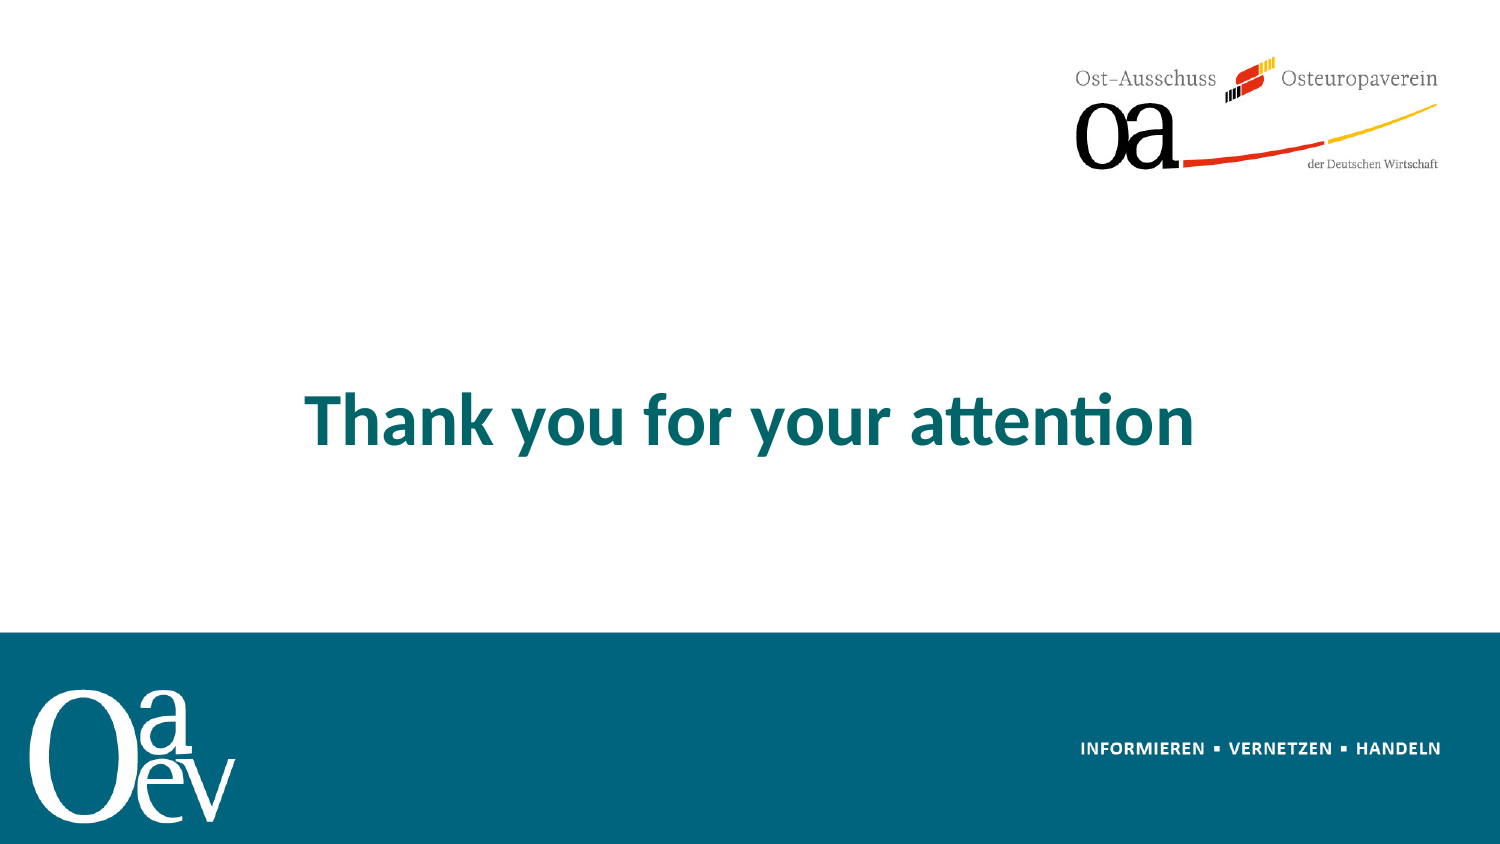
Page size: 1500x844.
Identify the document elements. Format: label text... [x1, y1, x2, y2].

picture [1389, 743, 1393, 754]
picture [30, 690, 235, 823]
picture [1194, 743, 1199, 754]
picture [1125, 742, 1133, 754]
picture [1383, 743, 1388, 754]
picture [1088, 743, 1097, 754]
picture [1199, 743, 1203, 754]
picture [1137, 743, 1142, 754]
picture [0, 0, 1500, 632]
picture [1299, 743, 1307, 755]
picture [1253, 743, 1261, 754]
picture [1397, 743, 1406, 754]
title Thank you for your attention [289, 268, 1211, 564]
picture [1172, 743, 1180, 755]
picture [1310, 743, 1316, 754]
picture [1420, 743, 1427, 754]
picture [1288, 743, 1297, 754]
picture [1243, 743, 1249, 754]
picture [1278, 743, 1285, 754]
picture [1111, 743, 1121, 754]
picture [1430, 743, 1439, 754]
picture [1102, 743, 1108, 754]
picture [1326, 743, 1330, 755]
picture [1183, 742, 1190, 754]
picture [1161, 743, 1168, 754]
picture [1269, 743, 1274, 754]
picture [1410, 743, 1416, 755]
picture [1370, 747, 1380, 754]
picture [141, 691, 191, 754]
picture [1321, 743, 1325, 754]
picture [1146, 743, 1151, 754]
picture [1265, 743, 1269, 755]
picture [1232, 743, 1239, 755]
